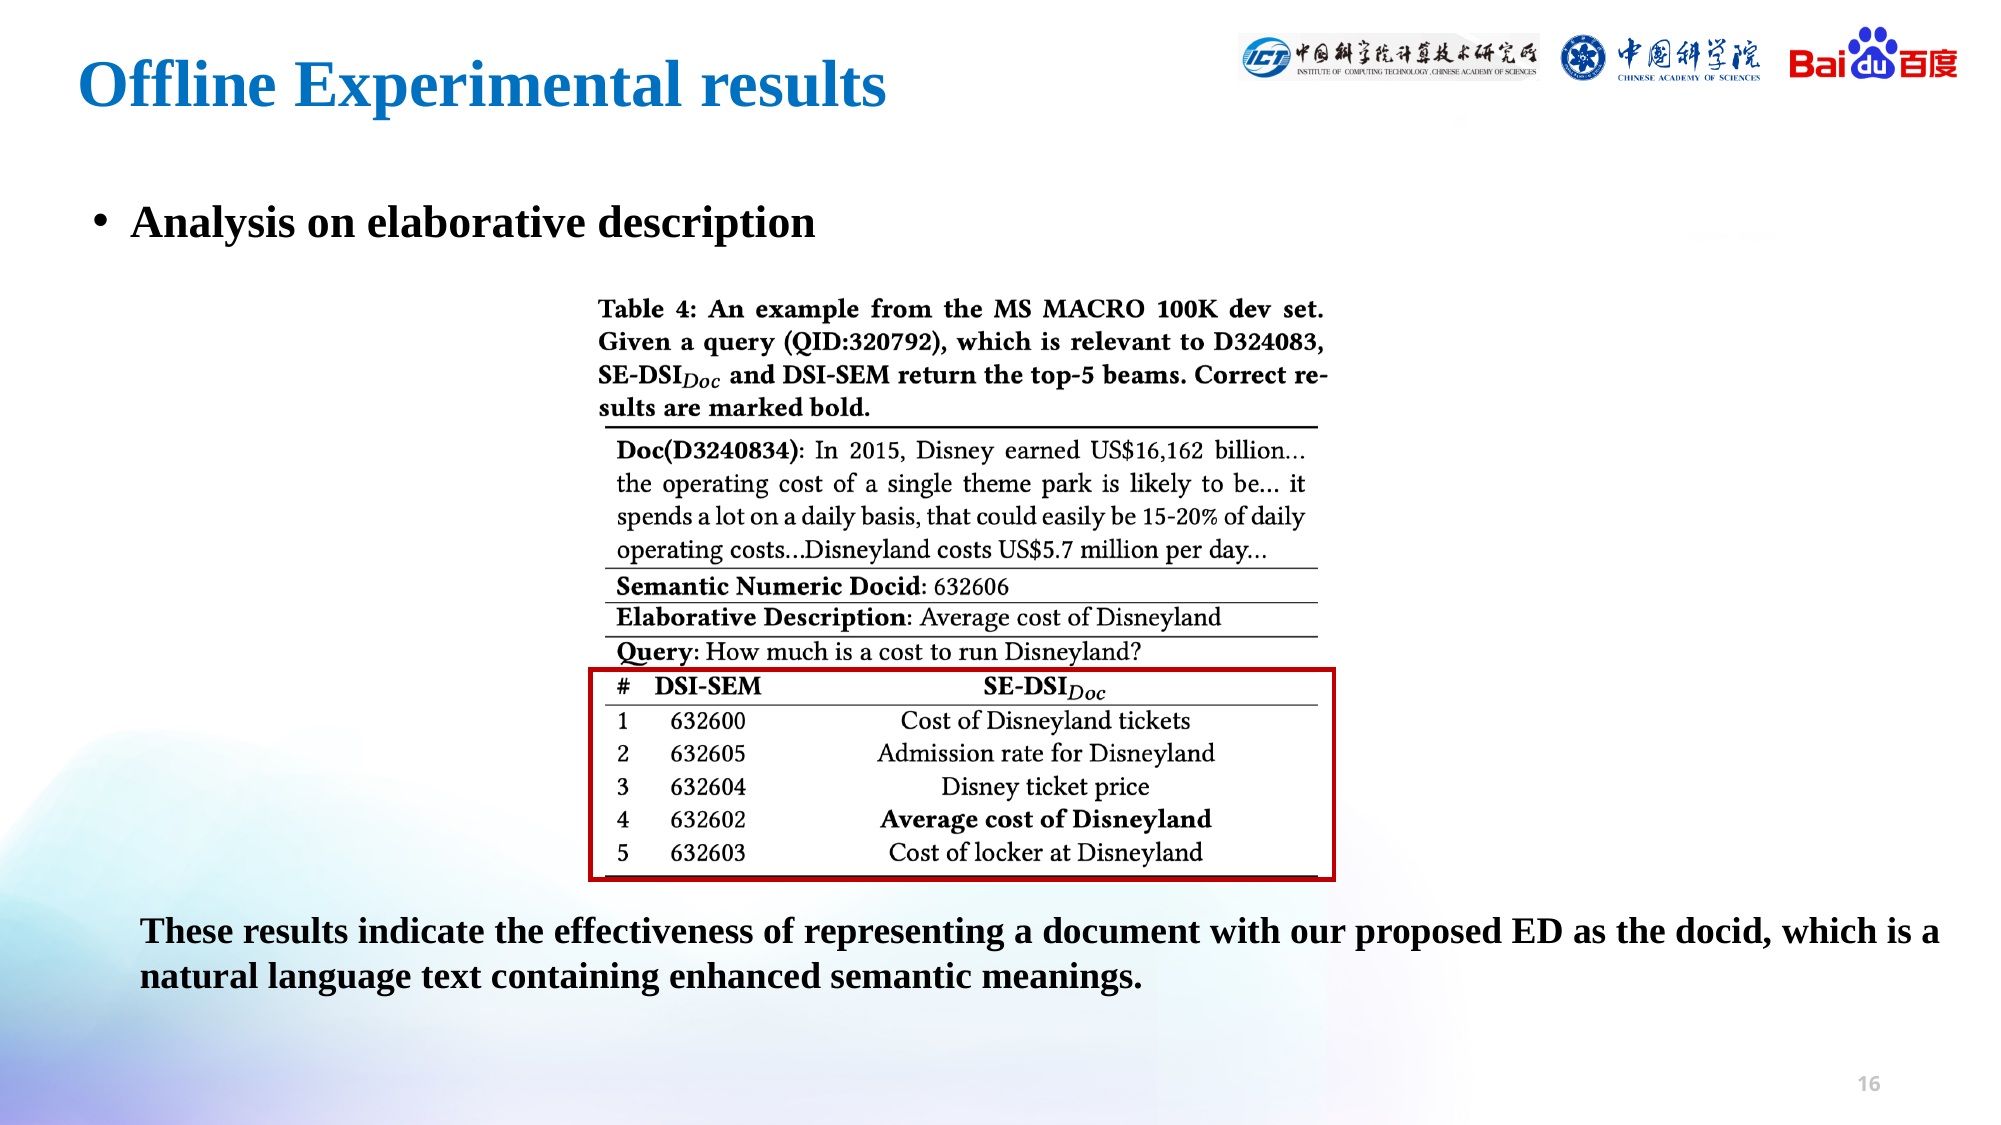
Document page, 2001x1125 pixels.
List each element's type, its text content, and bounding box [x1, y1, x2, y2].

list Analysis on elaborative description [77, 184, 1950, 898]
slide_number 16 [1836, 1073, 1882, 1095]
list Offline Experimental results [77, 49, 1467, 107]
text_box These results indicate the effectiveness of representing a document with our proposed ED as the docid, which is a natural language text containing enhanced semantic meanings. [49, 898, 2000, 1004]
picture [0, 0, 2001, 1125]
